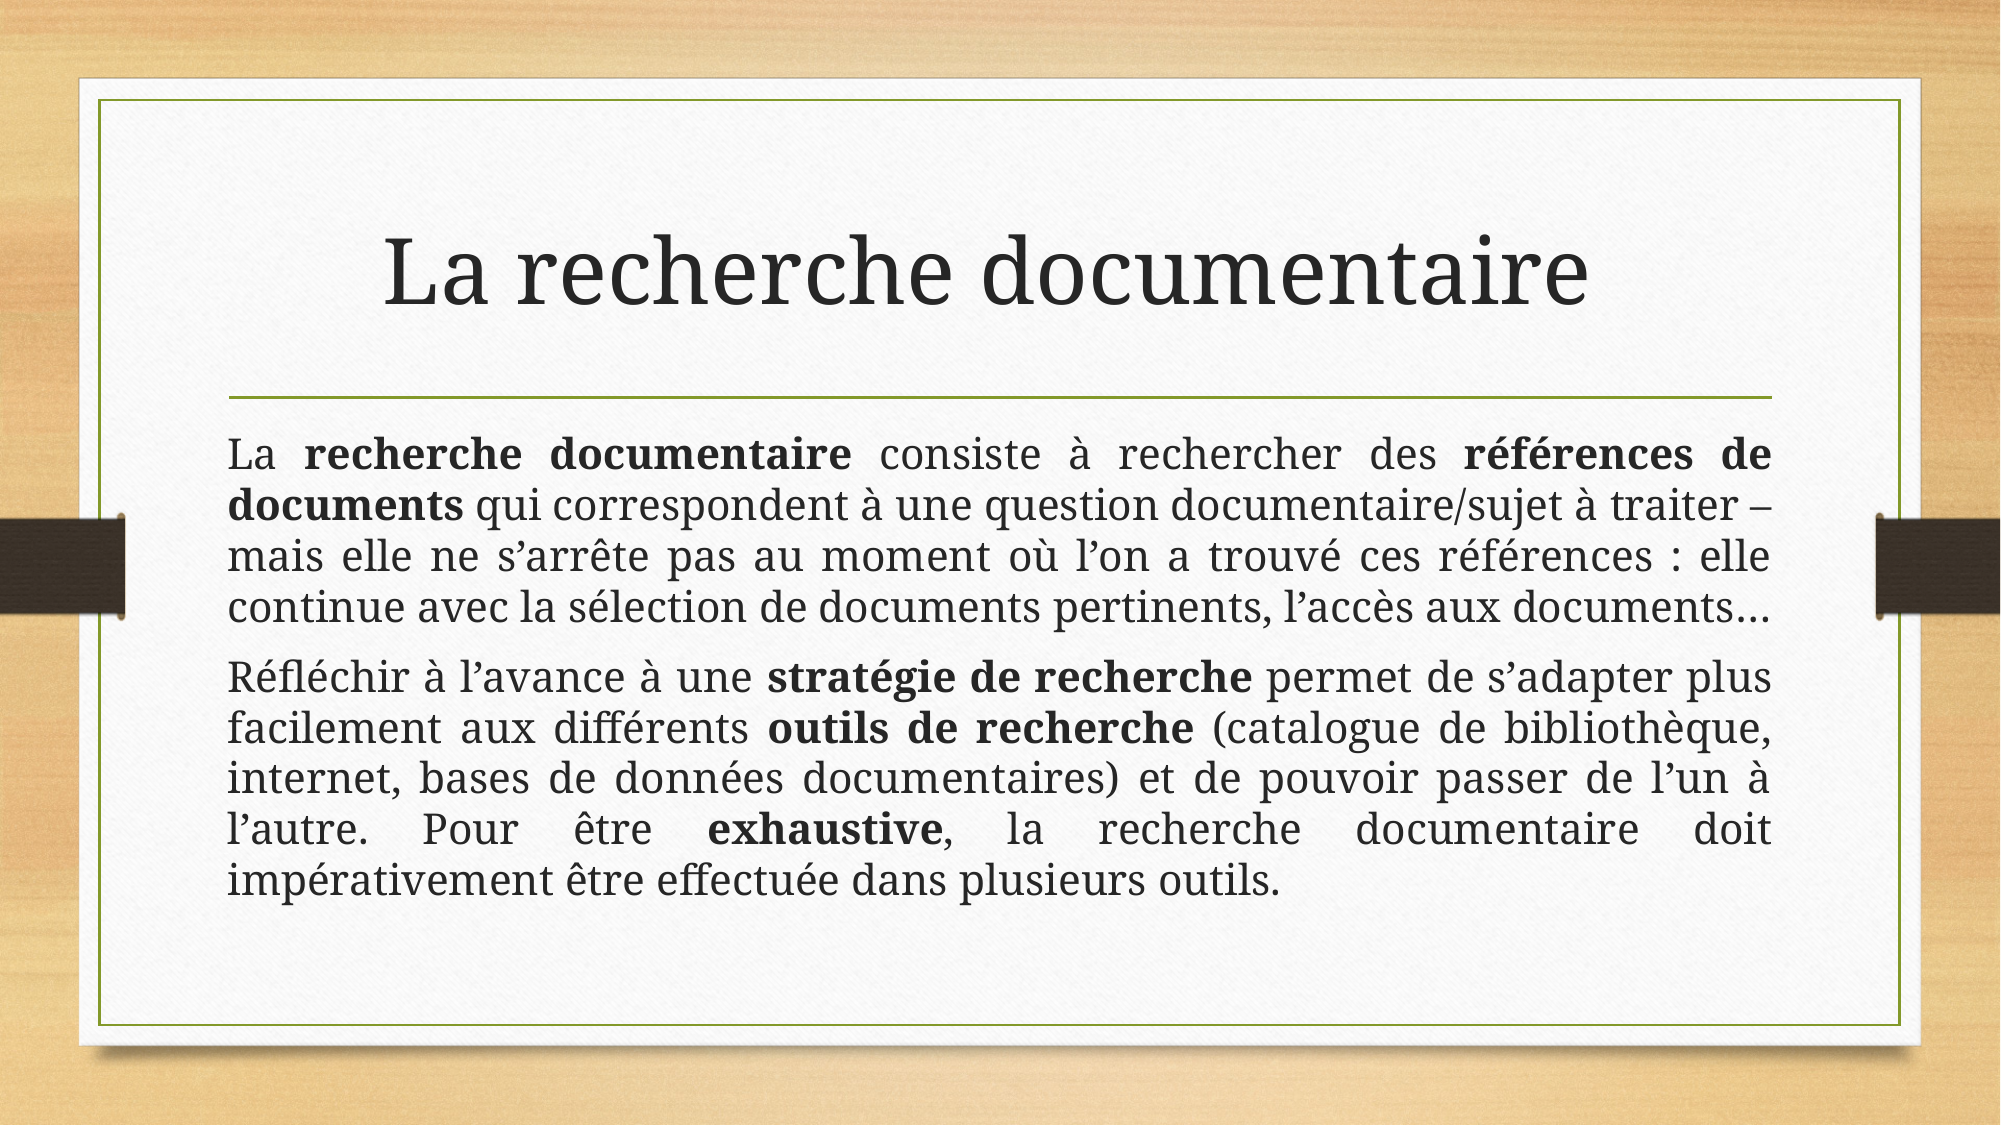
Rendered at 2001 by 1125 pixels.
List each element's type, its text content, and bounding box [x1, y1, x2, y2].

title La recherche documentaire [212, 161, 1788, 375]
picture [0, 0, 2001, 1125]
list La recherche documentaire consiste à rechercher des références de documents qui correspondent à une question documentaire/sujet à traiter – mais elle ne s’arrête pas au moment où l’on a trouvé ces références : elle continue avec la sélection de documents pertinents, l’accès aux documents… Réfléchir à l’avance à une stratégie de recherche permet de s’adapter plus facilement aux différents outils de recherche (catalogue de bibliothèque, internet, bases de données documentaires) et de pouvoir passer de l’un à l’autre. Pour être exhaustive, la recherche documentaire doit impérativement être effectuée dans plusieurs outils. [212, 419, 1788, 964]
